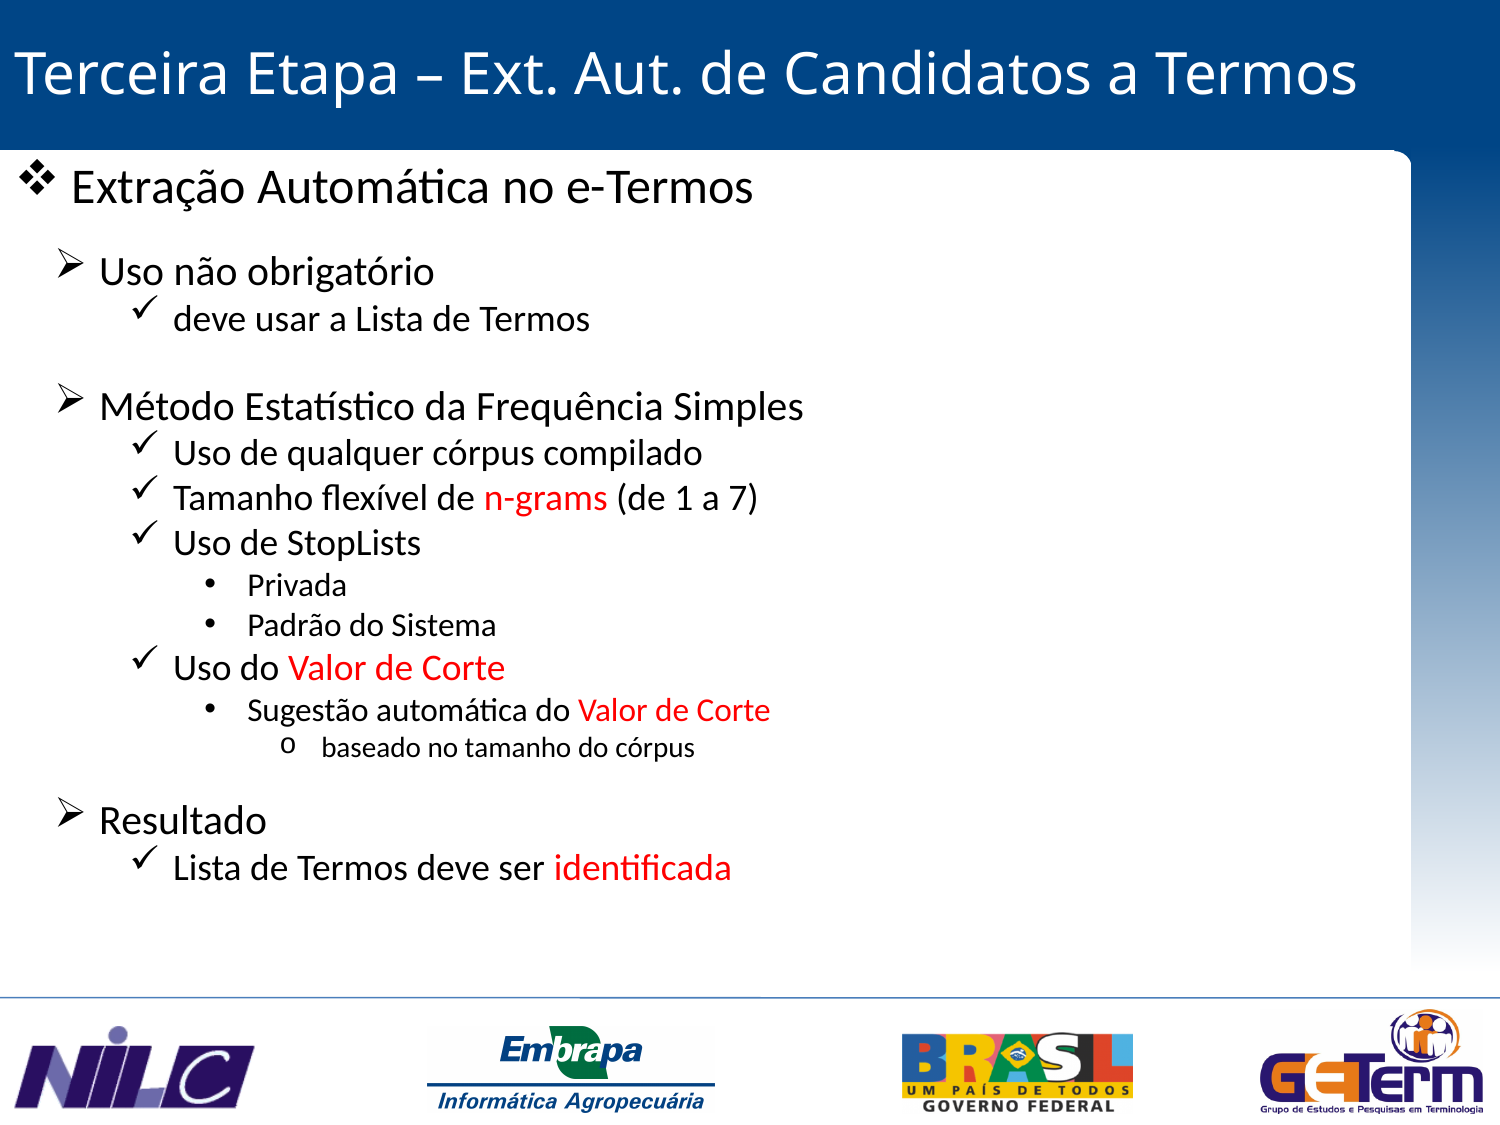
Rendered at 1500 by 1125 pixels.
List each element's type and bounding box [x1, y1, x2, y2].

picture [902, 1032, 1133, 1114]
picture [1260, 1009, 1483, 1114]
picture [11, 1025, 258, 1112]
text_box [0, 0, 1500, 973]
